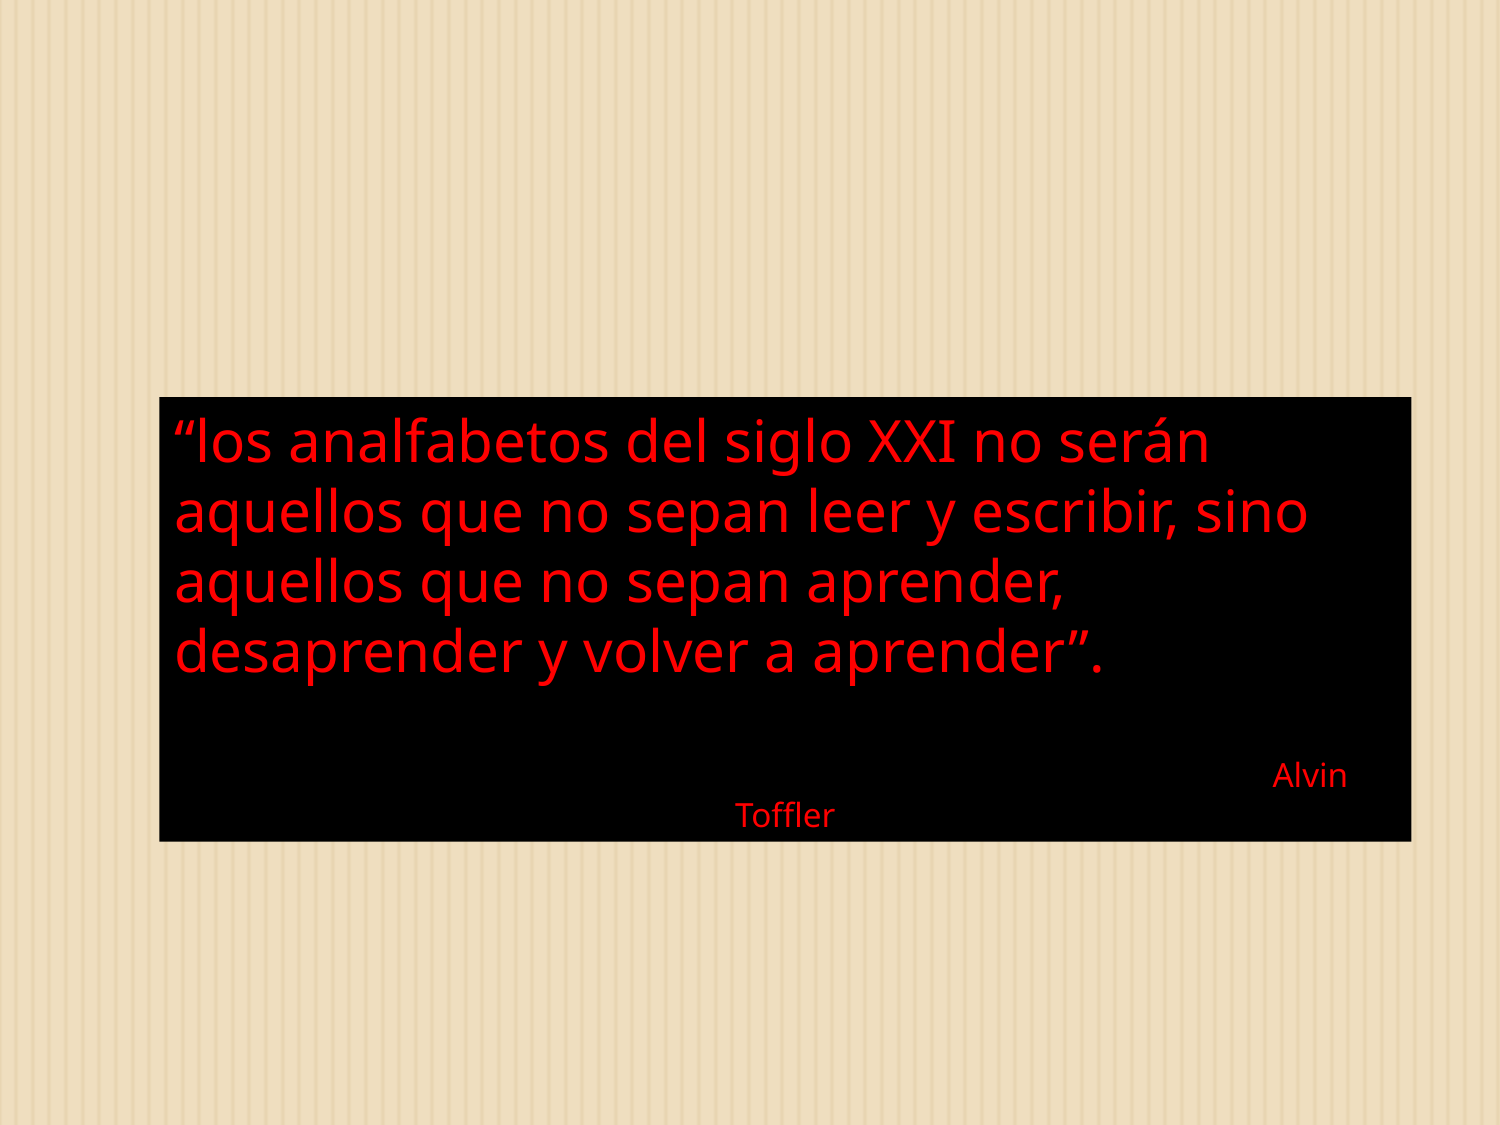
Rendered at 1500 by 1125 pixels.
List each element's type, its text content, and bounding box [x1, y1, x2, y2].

text_box “los analfabetos del siglo XXI no serán aquellos que no sepan leer y escribir, sino aquellos que no sepan aprender, desaprender y volver a aprender”. Alvin Toffler [159, 397, 1412, 842]
